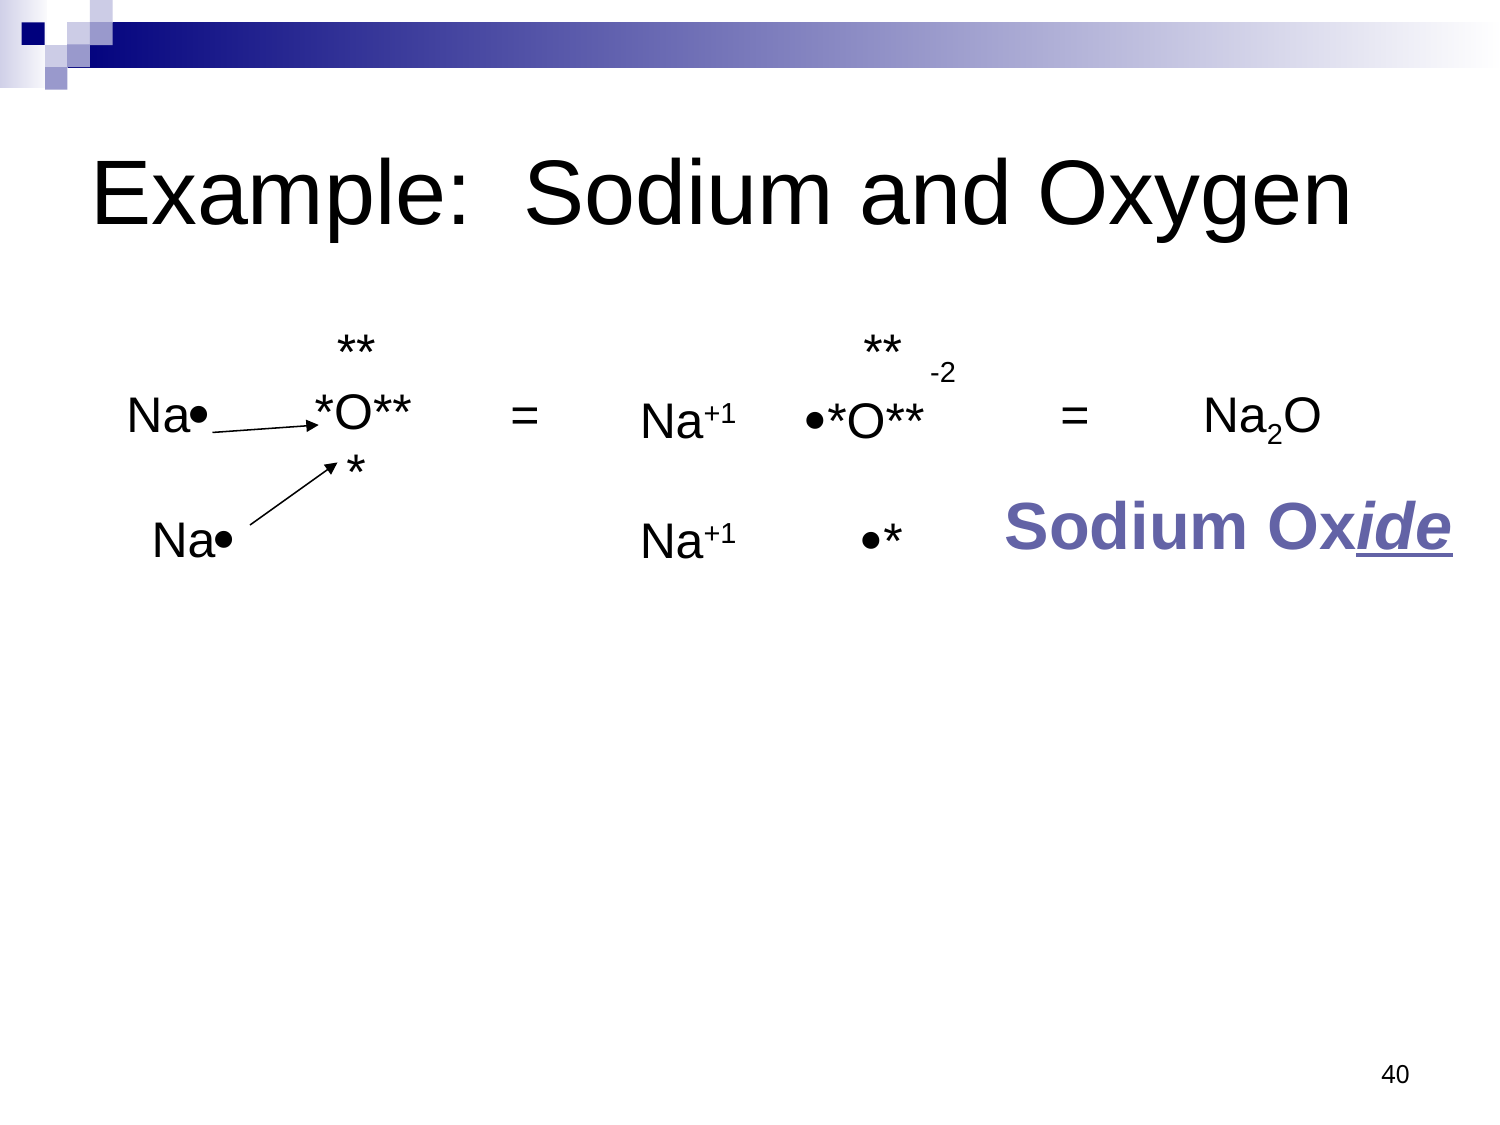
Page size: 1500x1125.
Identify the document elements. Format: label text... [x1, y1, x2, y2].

text_box = [462, 374, 588, 450]
title Example: Sodium and Oxygen [74, 74, 1426, 301]
text_box = [1012, 374, 1137, 450]
text_box Na [124, 499, 263, 575]
text_box Sodium Oxide [989, 474, 1468, 570]
text_box ** -2 Na+1 *O** Na+1 * [624, 312, 975, 576]
text_box ** *O** * [262, 312, 450, 508]
text_box Na [99, 374, 238, 450]
text_box Na2O [1137, 374, 1388, 458]
slide_number 40 [1074, 1024, 1426, 1101]
